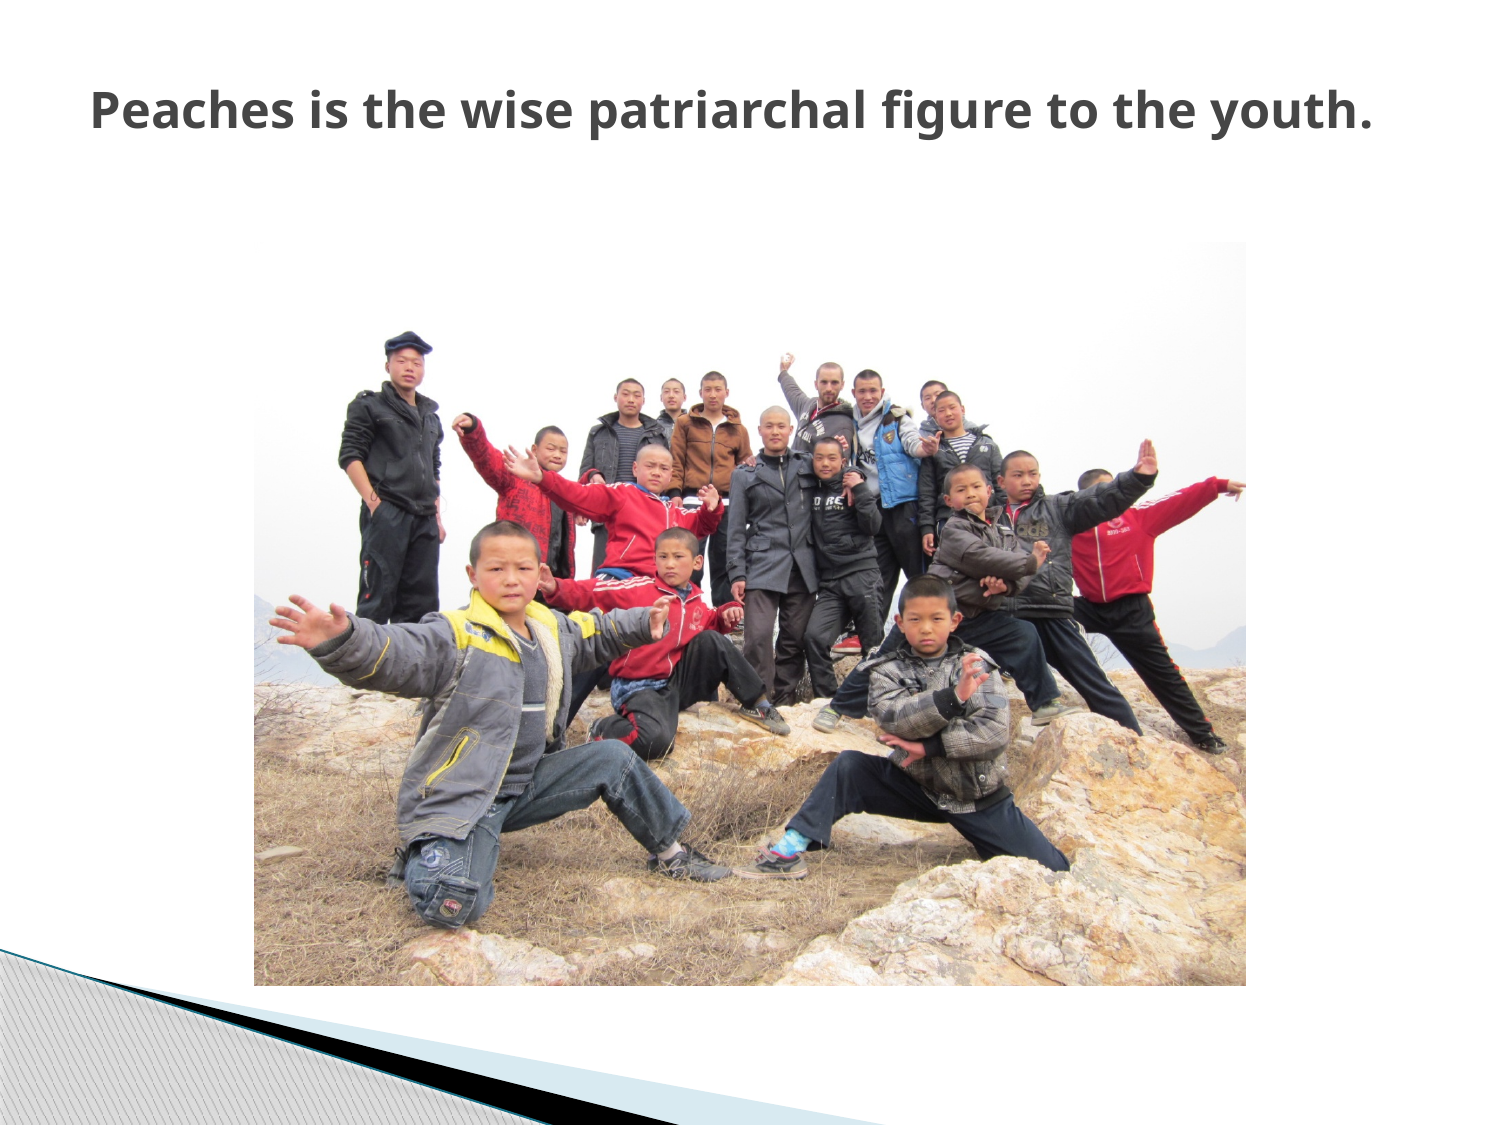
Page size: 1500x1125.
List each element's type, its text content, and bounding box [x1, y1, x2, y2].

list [254, 242, 1246, 986]
title Peaches is the wise patriarchal figure to the youth. [75, 45, 1425, 233]
